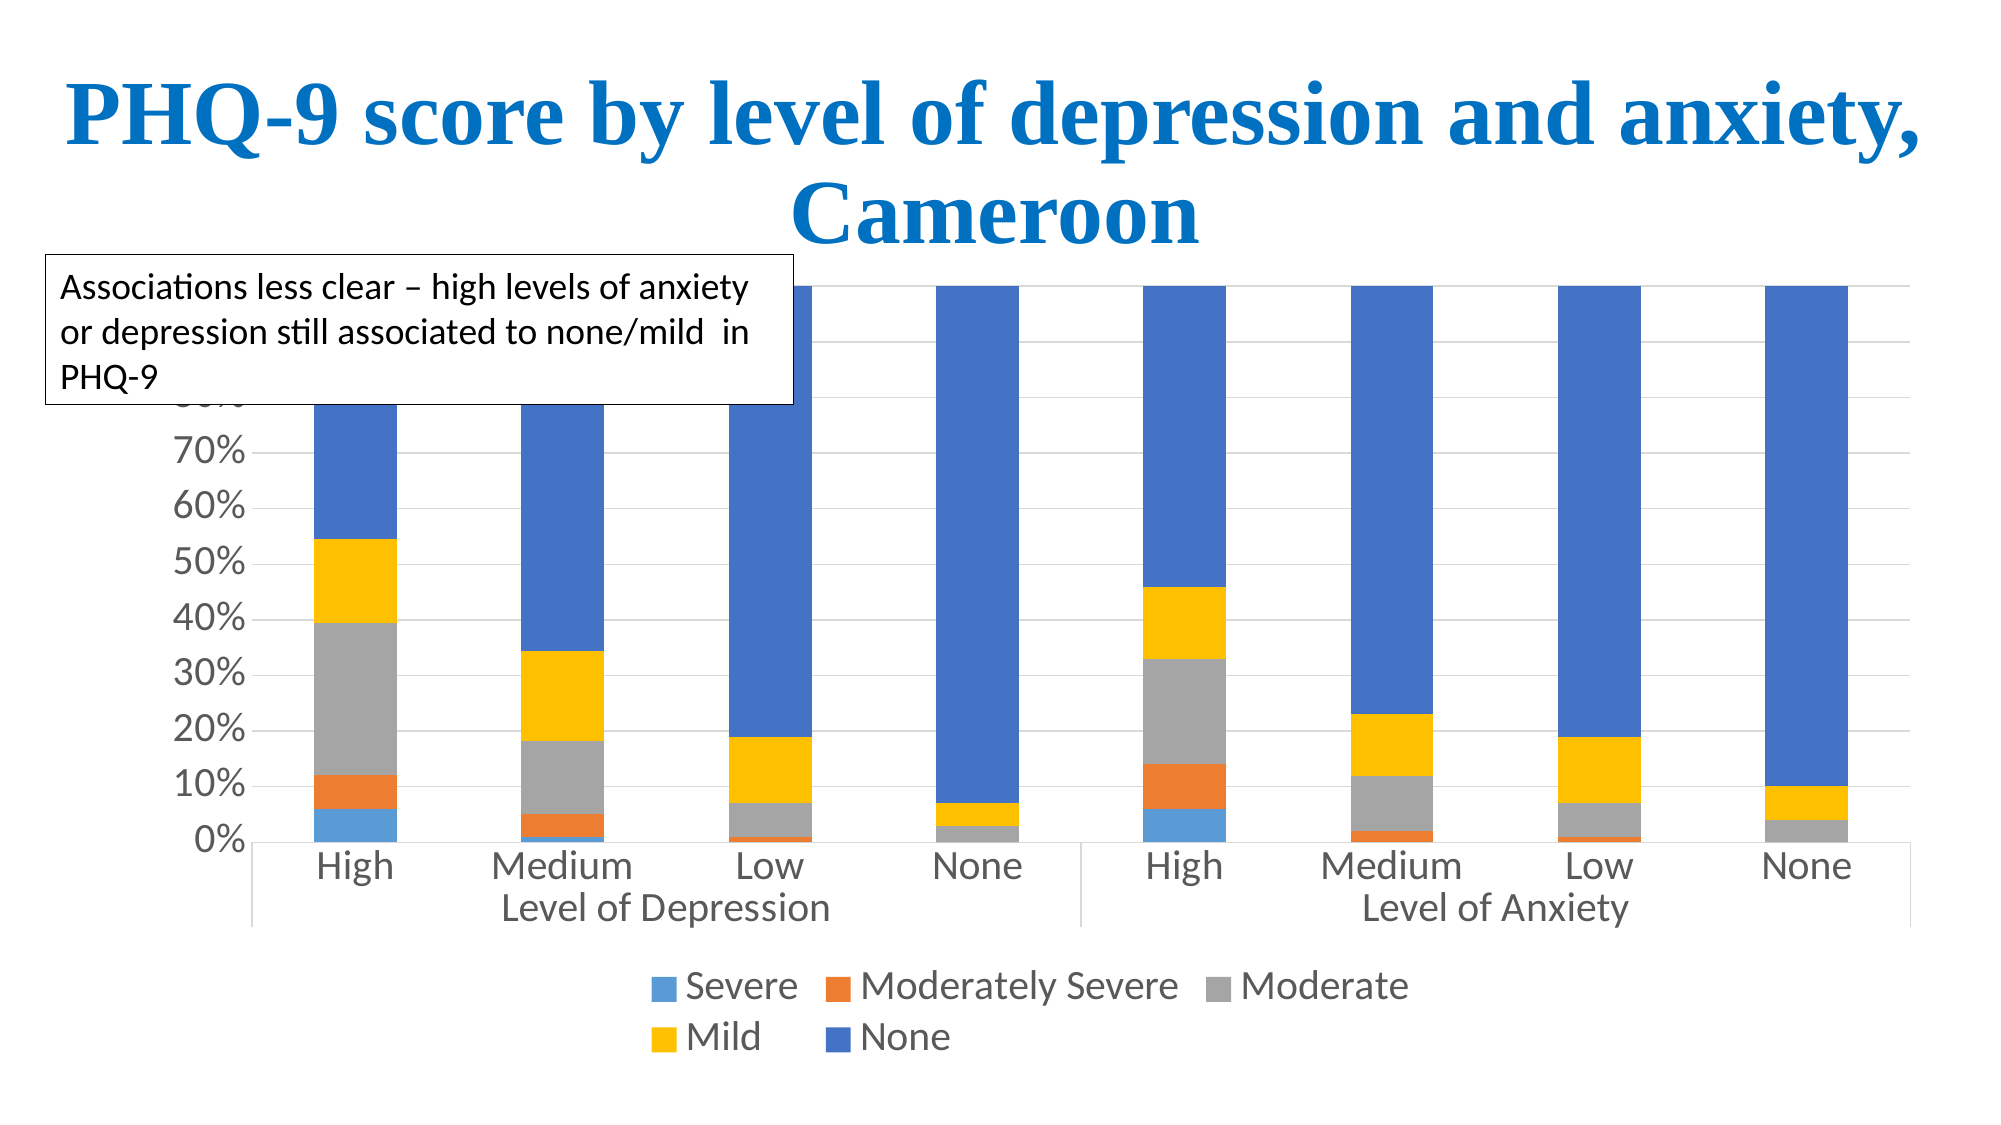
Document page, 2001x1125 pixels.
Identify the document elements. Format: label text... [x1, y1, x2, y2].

chart [113, 248, 1947, 1070]
text_box Associations less clear – high levels of anxiety or depression still associated to none/mild in PHQ-9 [45, 254, 113, 405]
title PHQ-9 score by level of depression and anxiety, Cameroon [42, 79, 1947, 249]
